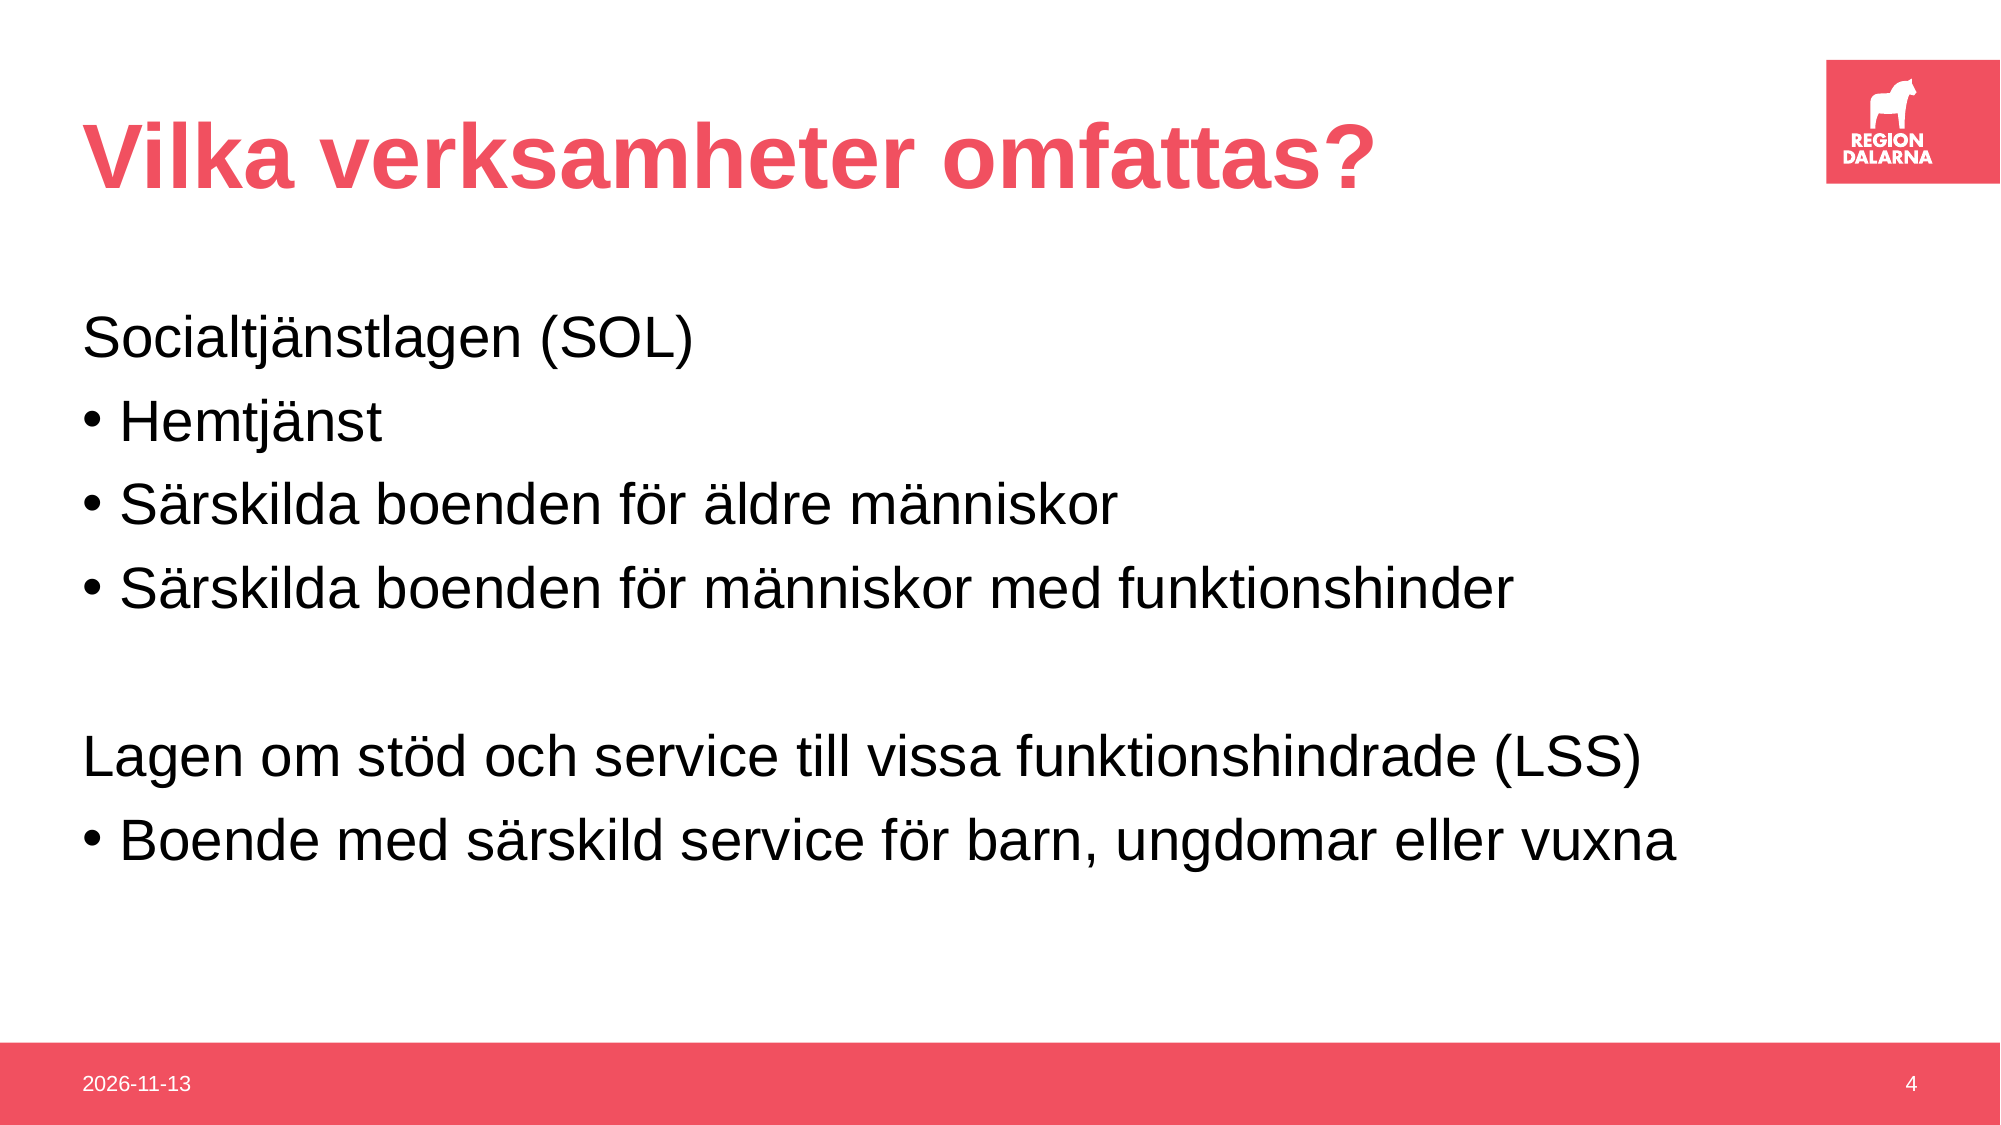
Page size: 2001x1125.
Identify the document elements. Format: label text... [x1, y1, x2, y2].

slide_number 4 [1482, 1042, 1933, 1124]
list Socialtjänstlagen (SOL) Hemtjänst Särskilda boenden för äldre människor Särskilda boenden för människor med funktionshinder Lagen om stöd och service till vissa funktionshindrade (LSS) Boende med särskild service för barn, ungdomar eller vuxna [67, 299, 1703, 1014]
footer [587, 1042, 1413, 1124]
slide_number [67, 1042, 518, 1124]
title Vilka verksamheter omfattas? [67, 59, 1810, 259]
